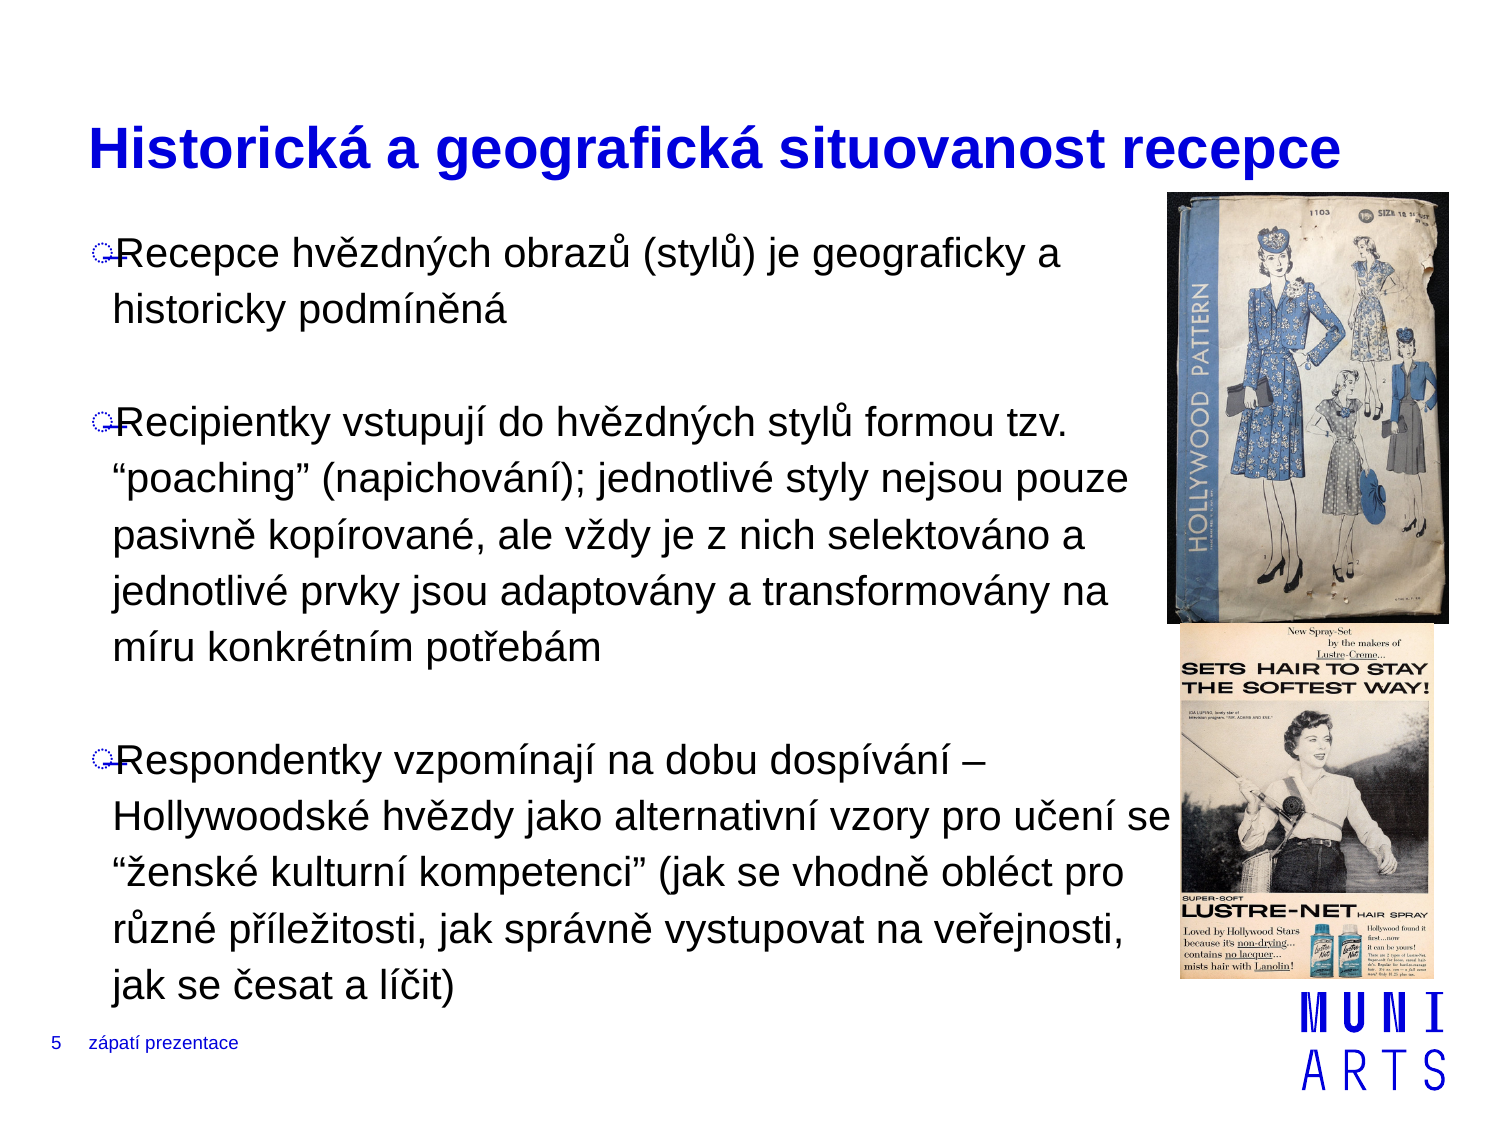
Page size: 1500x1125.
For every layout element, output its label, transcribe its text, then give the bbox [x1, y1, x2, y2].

list Recepce hvězdných obrazů (stylů) je geograficky a historicky podmíněná Recipientky vstupují do hvězdných stylů formou tzv. “poaching” (napichování); jednotlivé styly nejsou pouze pasivně kopírované, ale vždy je z nich selektováno a jednotlivé prvky jsou adaptovány a transformovány na míru konkrétním potřebám Respondentky vzpomínají na dobu dospívání – Hollywoodské hvězdy jako alternativní vzory pro učení se “ženské kulturní kompetenci” (jak se vhodně obléct pro různé příležitosti, jak správně vystupovat na veřejnosti, jak se česat a líčit) [81, 219, 1174, 899]
slide_number 5 [50, 1021, 82, 1063]
footer zápatí prezentace [88, 1021, 1063, 1063]
picture [1166, 191, 1449, 979]
title Historická a geografická situovanost recepce [88, 118, 1412, 193]
